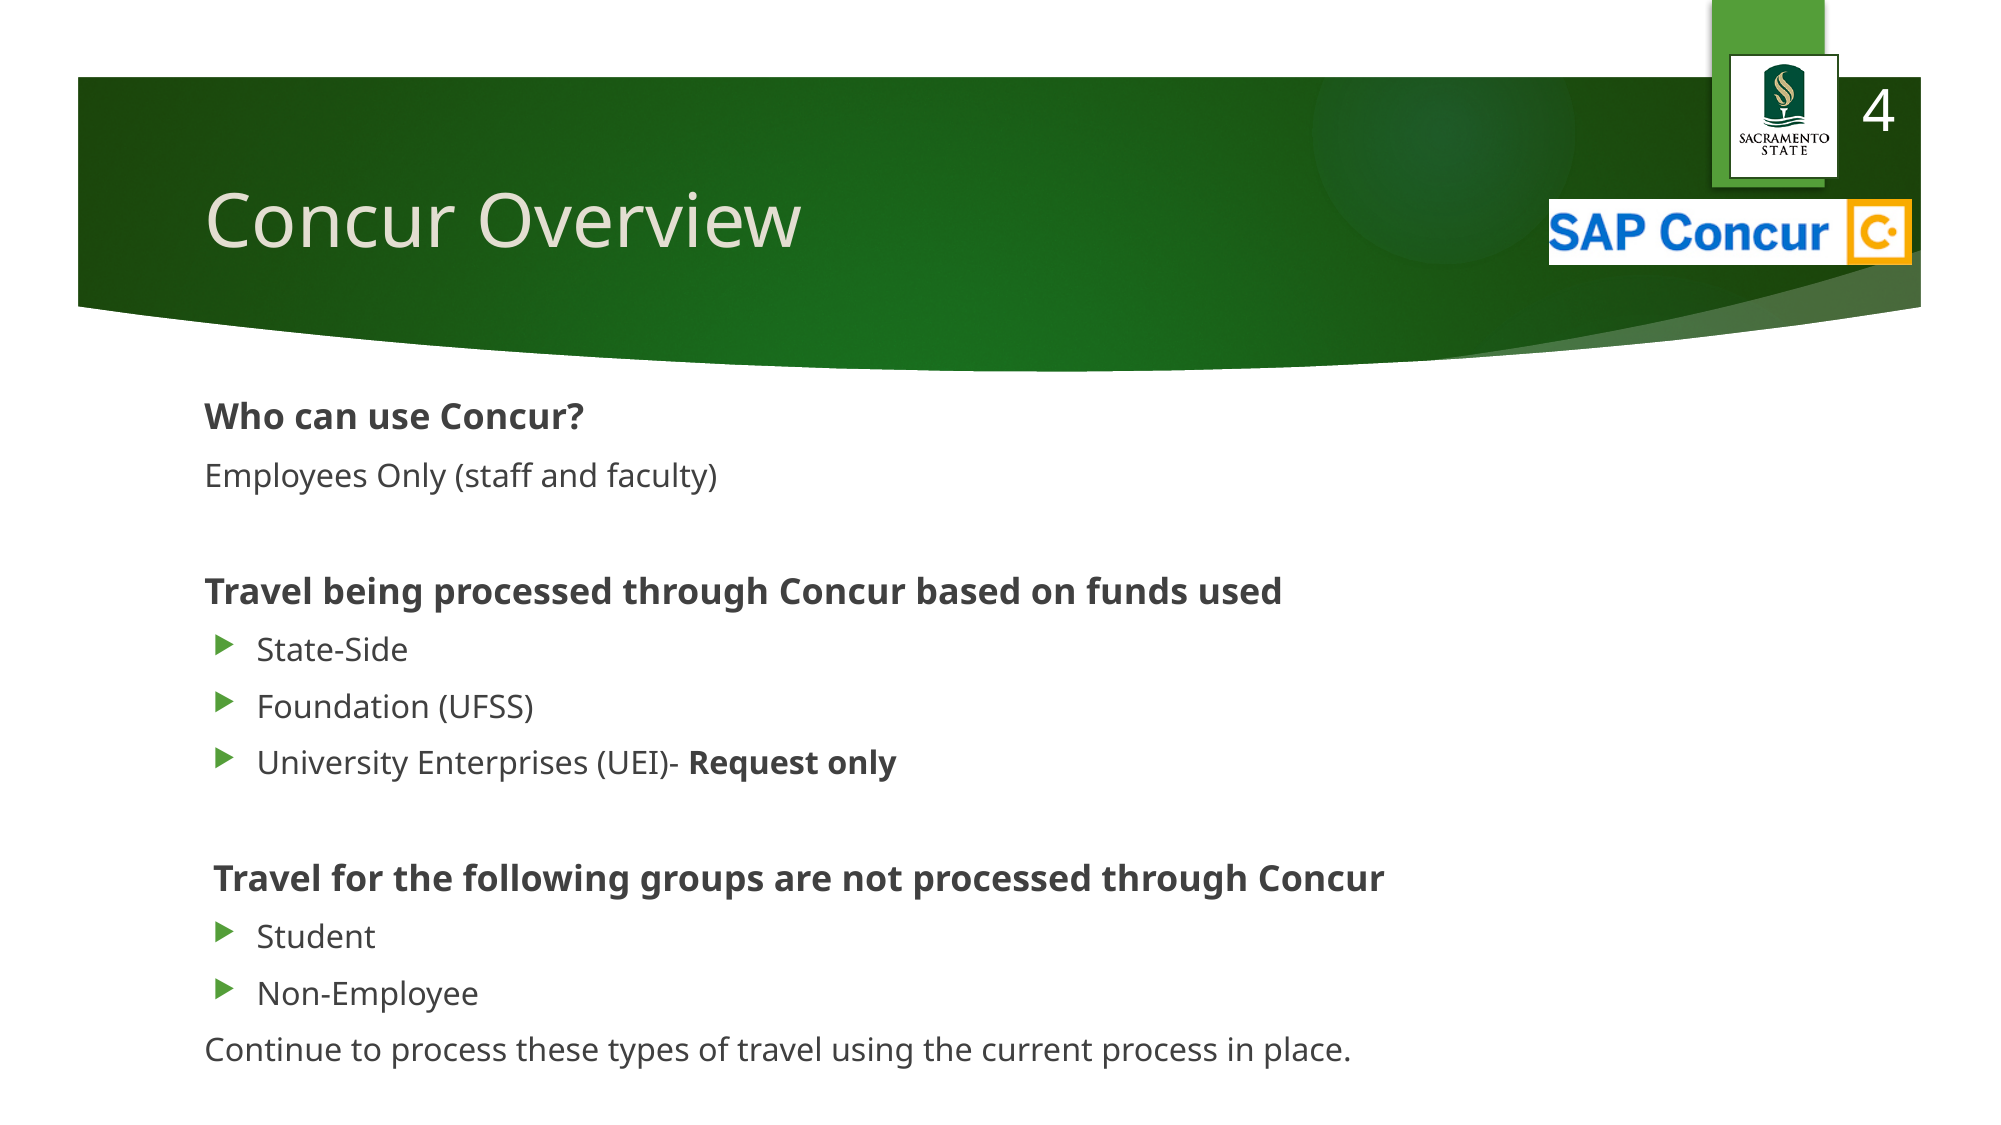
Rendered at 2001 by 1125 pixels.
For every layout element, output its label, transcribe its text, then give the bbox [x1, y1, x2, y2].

list Who can use Concur? Employees Only (staff and faculty) Travel being processed through Concur based on funds used State-Side Foundation (UFSS) University Enterprises (UEI)- Request only Travel for the following groups are not processed through Concur Student Non-Employee Continue to process these types of travel using the current process in place. [189, 386, 1700, 1081]
title Concur Overview [189, 159, 1627, 276]
picture [1730, 55, 1838, 178]
picture [1549, 199, 1913, 265]
slide_number 4 [1810, 33, 1948, 160]
